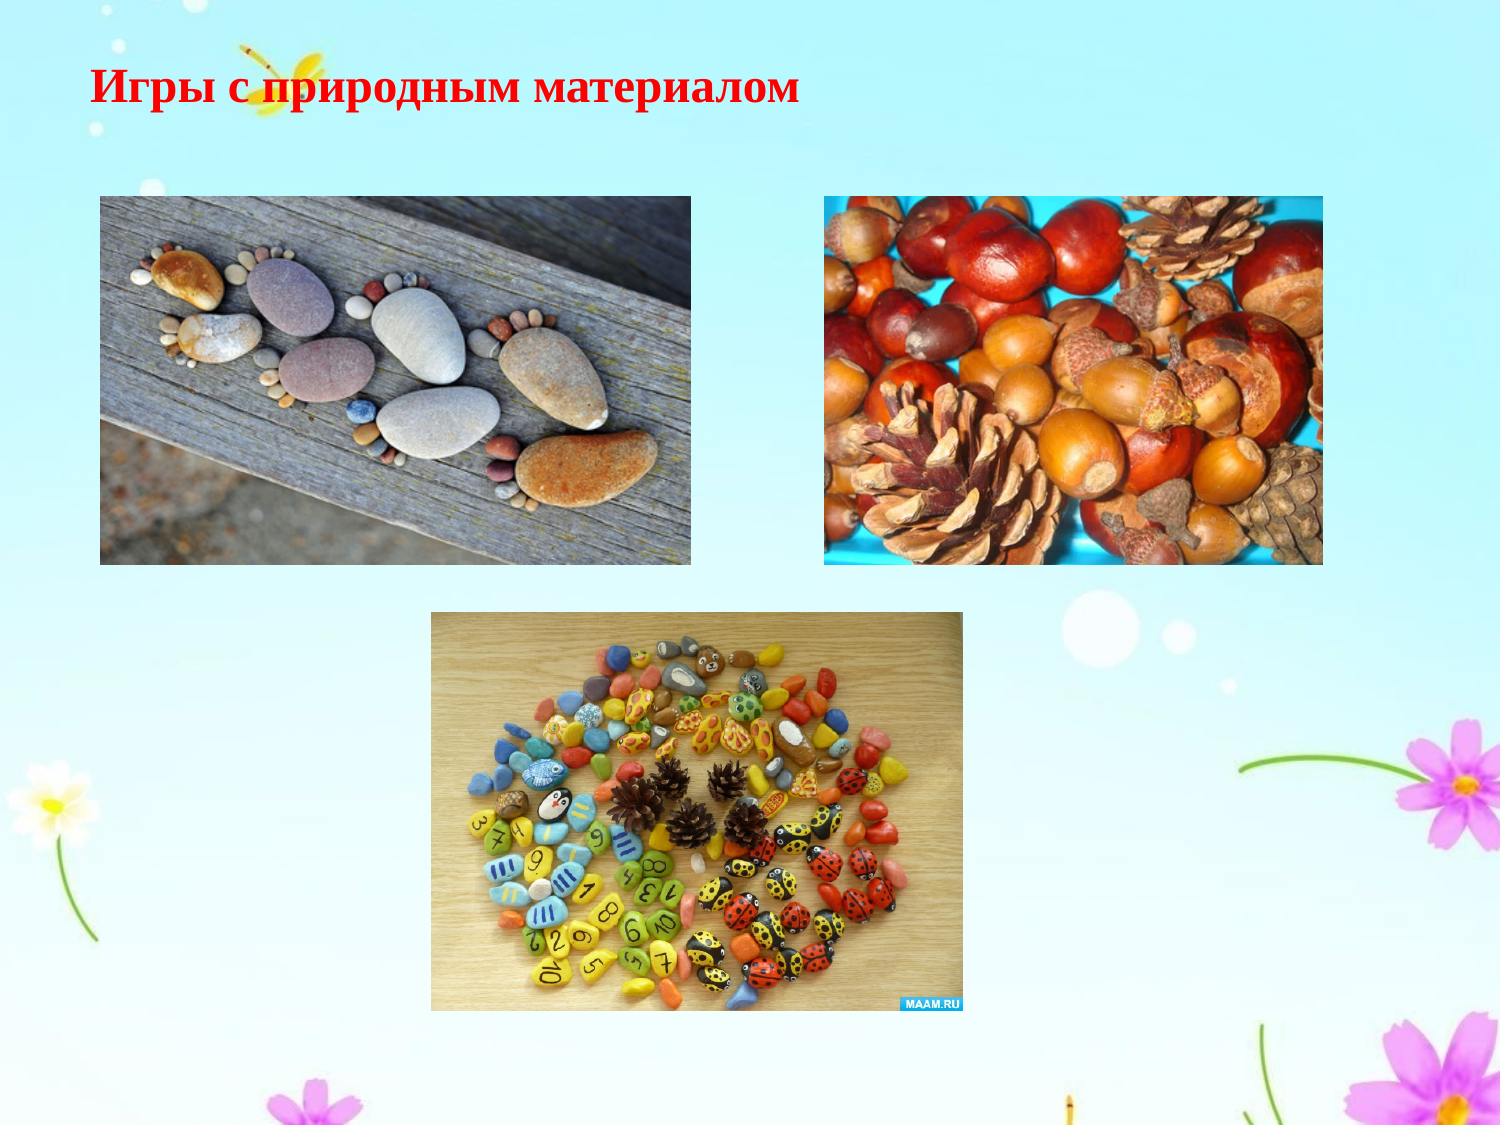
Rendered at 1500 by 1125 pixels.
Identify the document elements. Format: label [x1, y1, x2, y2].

picture [430, 612, 963, 1012]
picture [824, 195, 1323, 565]
picture [100, 195, 691, 565]
list [0, 0, 1500, 1125]
